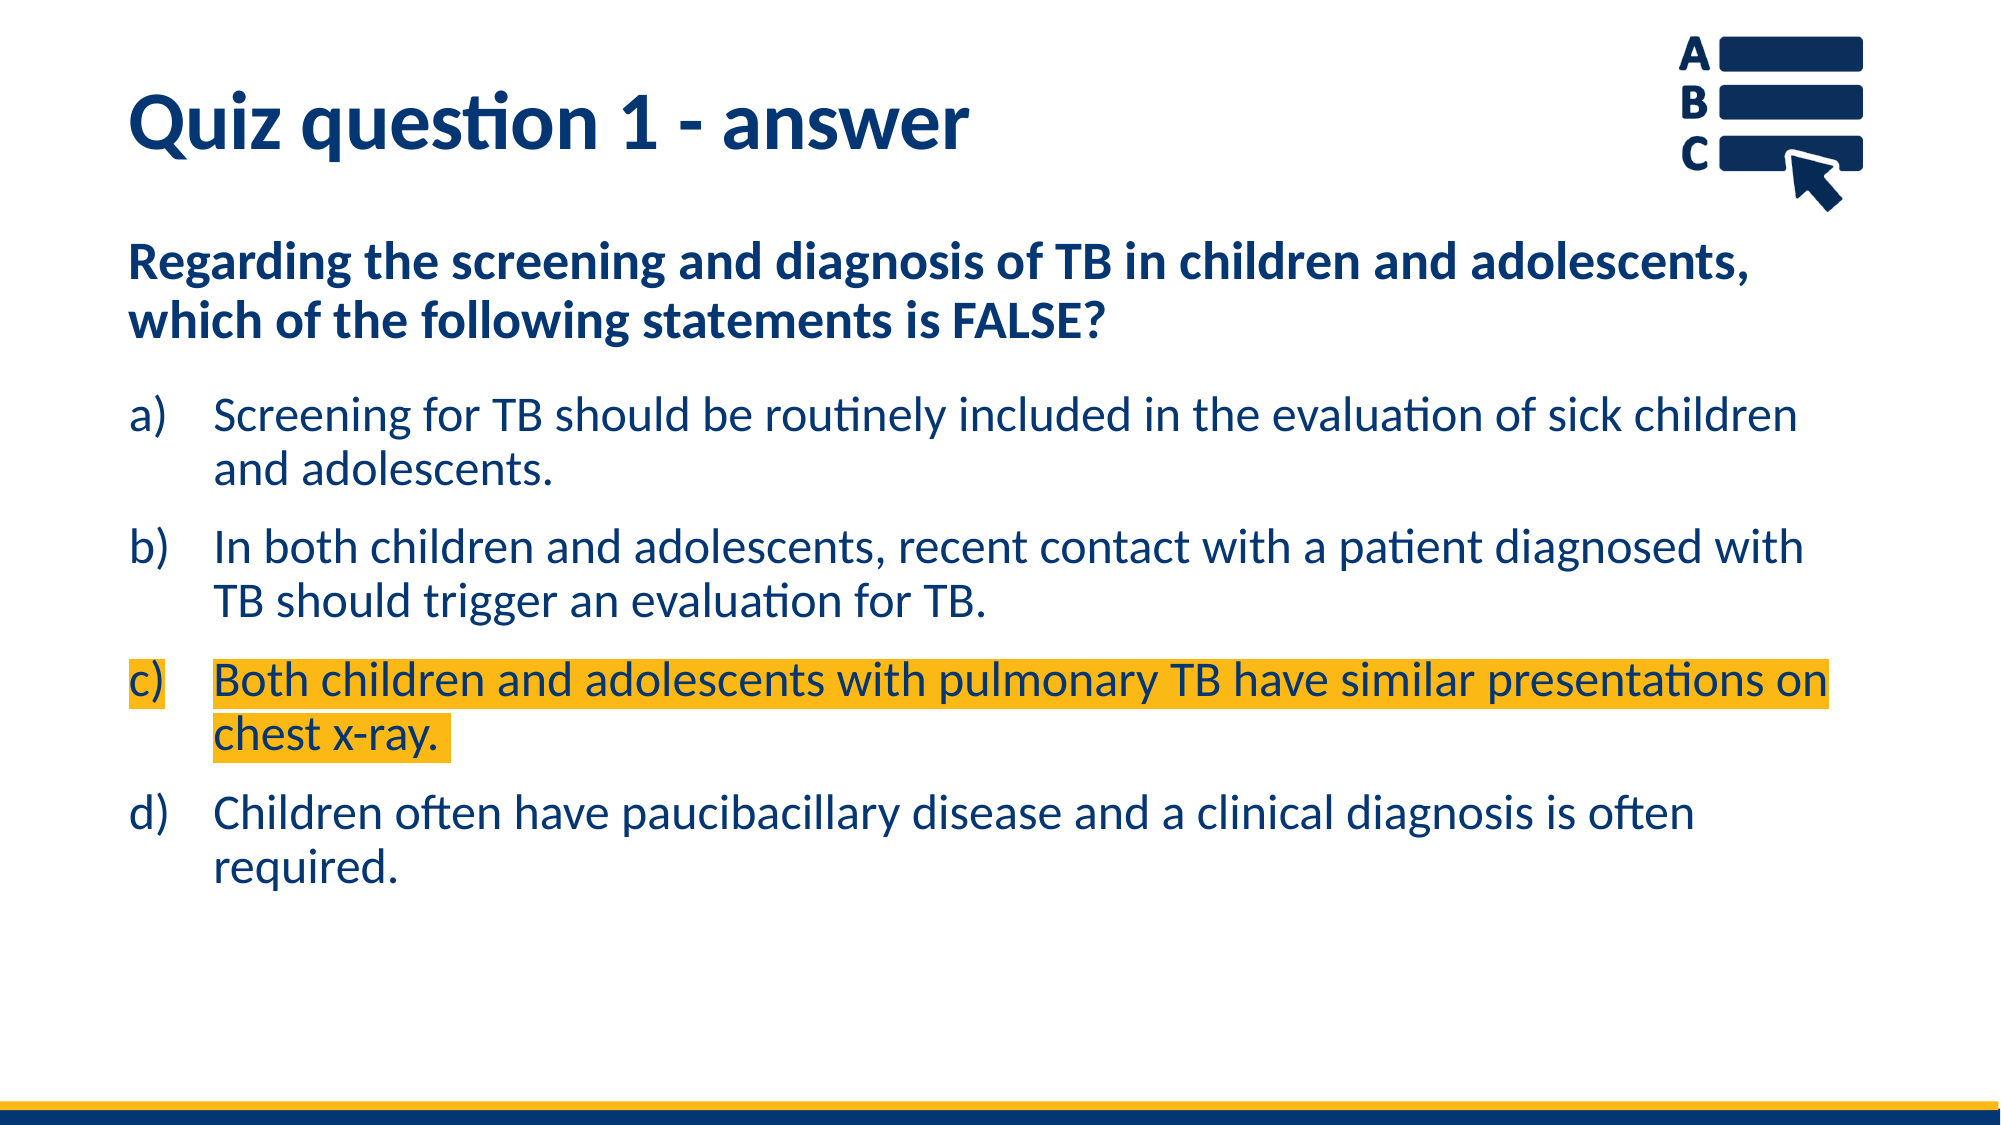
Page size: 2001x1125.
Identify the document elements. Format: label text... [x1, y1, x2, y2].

title Quiz question 1 - answer [114, 31, 1656, 215]
list Regarding the screening and diagnosis of TB in children and adolescents, which of the following statements is FALSE? Screening for TB should be routinely included in the evaluation of sick children and adolescents. In both children and adolescents, recent contact with a patient diagnosed with TB should trigger an evaluation for TB. Both children and adolescents with pulmonary TB have similar presentations on chest x-ray. Children often have paucibacillary disease and a clinical diagnosis is often required. [114, 225, 1863, 965]
